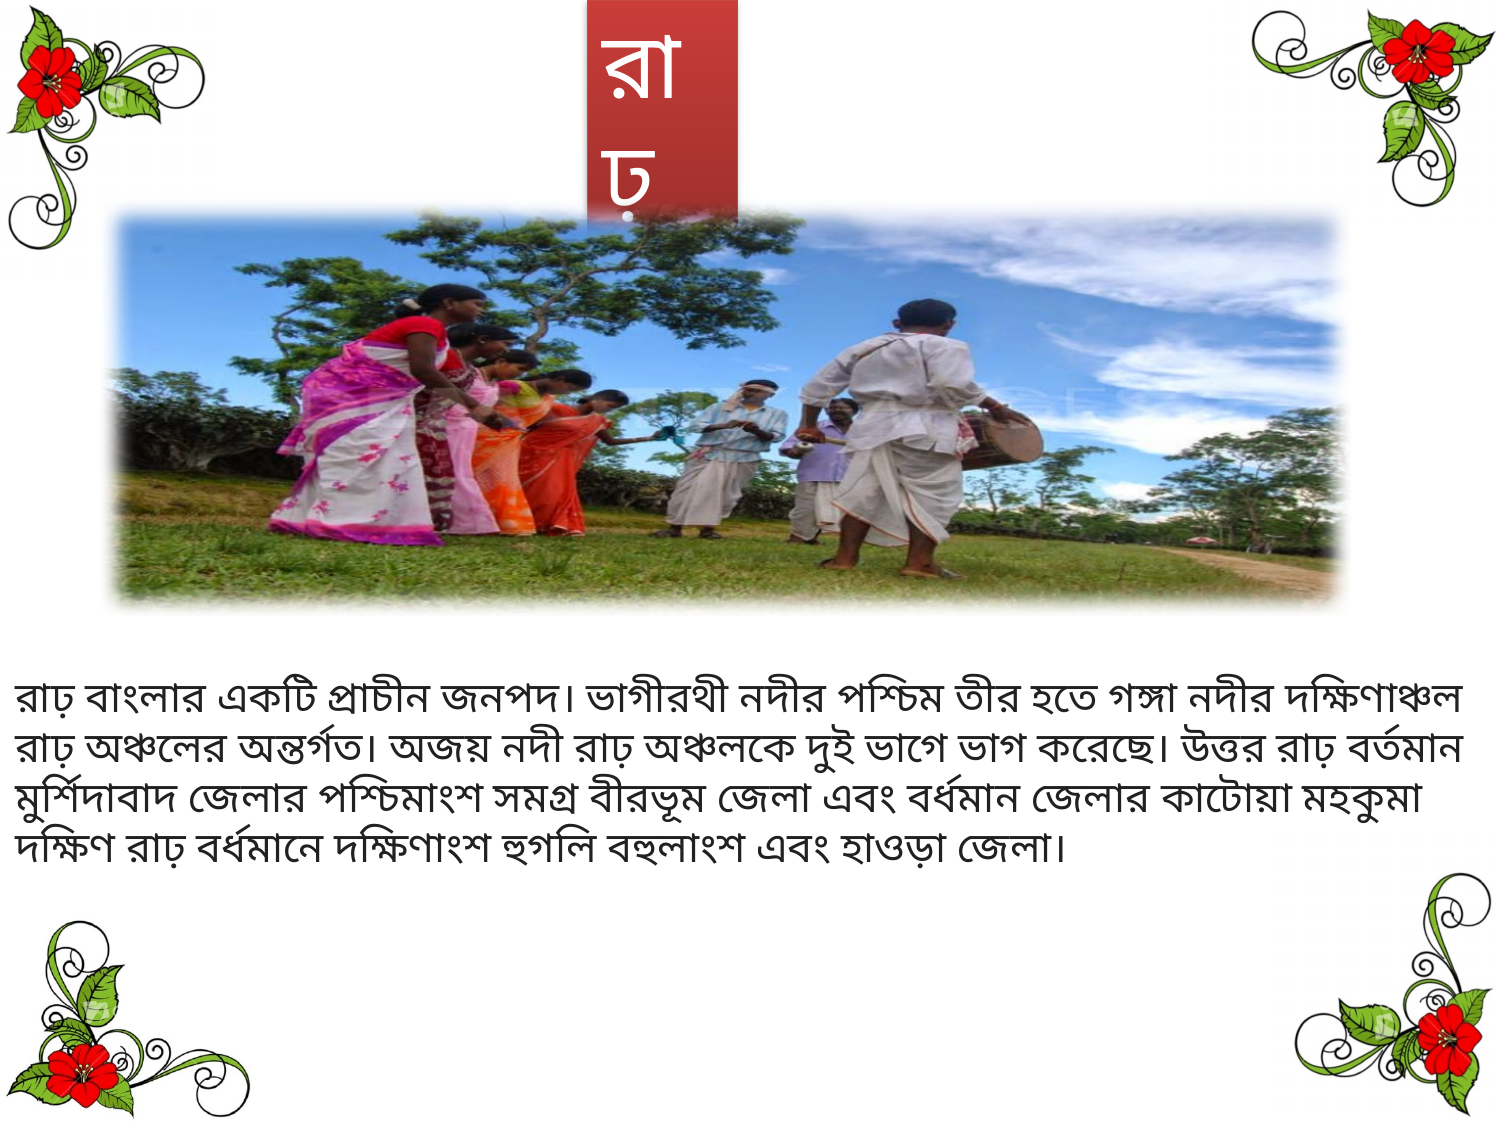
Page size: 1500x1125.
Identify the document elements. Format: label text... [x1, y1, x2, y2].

picture [1274, 879, 1499, 1122]
text_box রাঢ় বাংলার একটি প্রাচীন জনপদ। ভাগীরথী নদীর পশ্চিম তীর হতে গঙ্গা নদীর দক্ষিণাঞ্চল রাঢ় অঞ্চলের অন্তর্গত। অজয় নদী রাঢ় অঞ্চলকে দুই ভাগে ভাগ করেছে। উত্তর রাঢ় বর্তমান মুর্শিদাবাদ জেলার পশ্চিমাংশ সমগ্র বীরভূম জেলা এবং বর্ধমান জেলার কাটোয়া মহকুমা দক্ষিণ রাঢ় বর্ধমানে দক্ষিণাংশ হুগলি বহুলাংশ এবং হাওড়া জেলা। [0, 663, 1500, 879]
picture [0, 899, 289, 1125]
text_box রাঢ় [587, 0, 738, 198]
picture [1, 0, 1500, 616]
